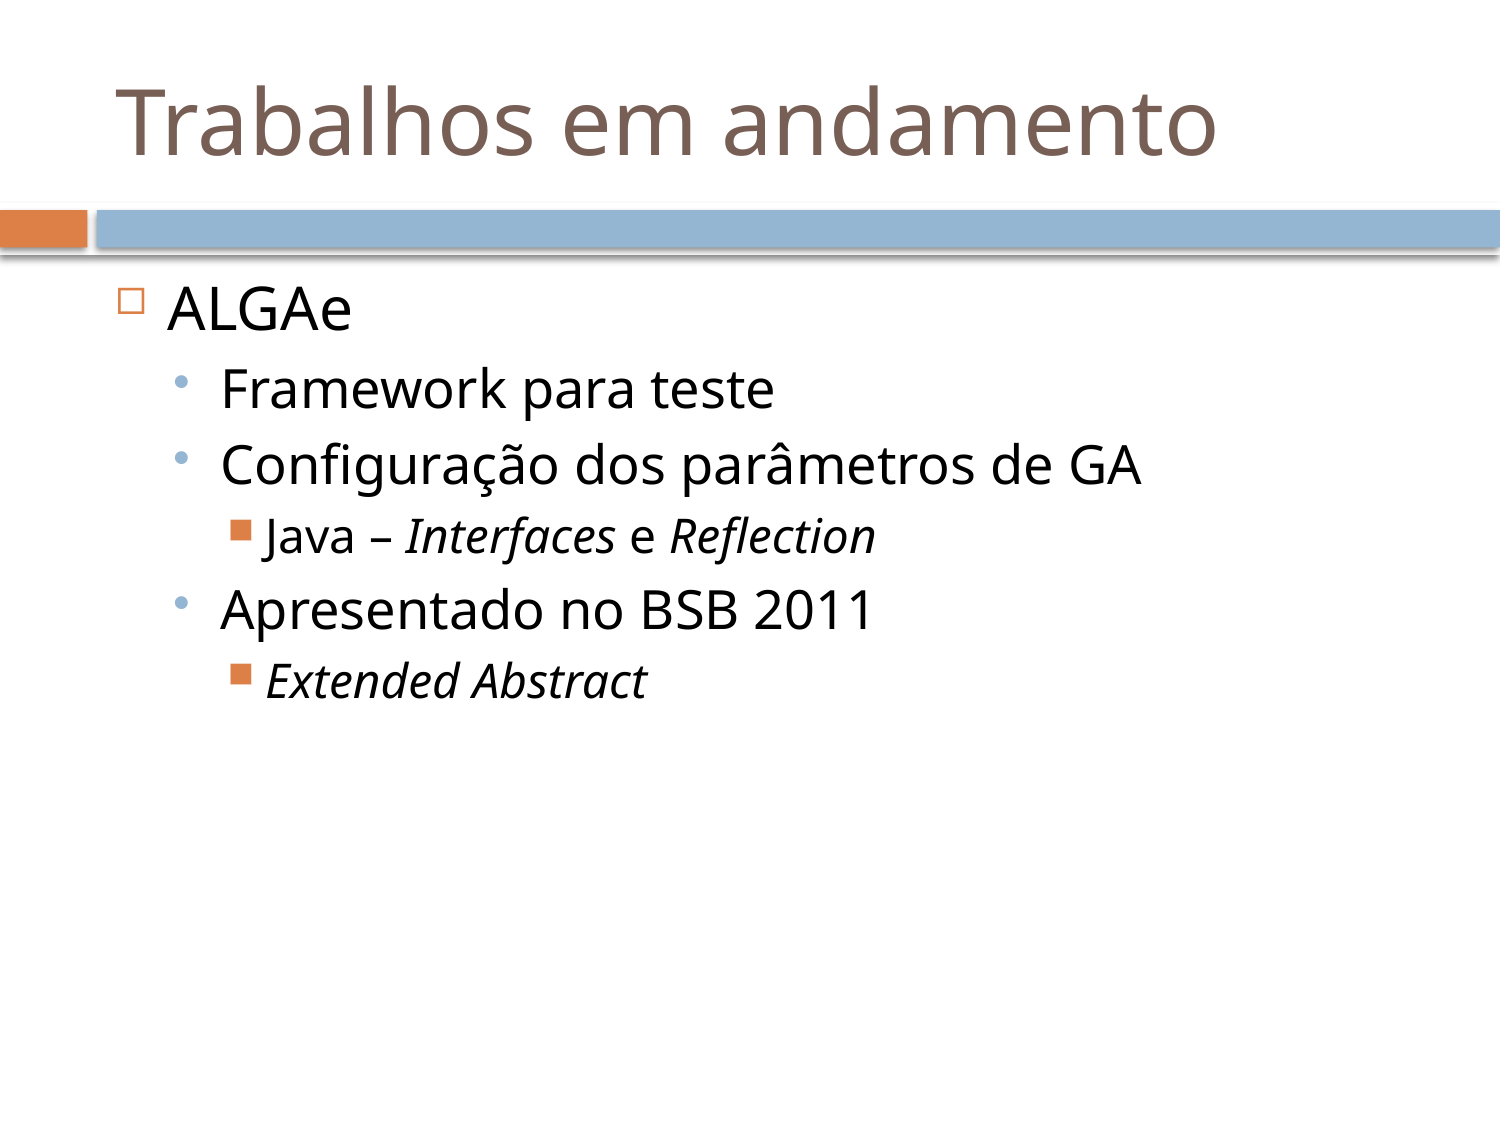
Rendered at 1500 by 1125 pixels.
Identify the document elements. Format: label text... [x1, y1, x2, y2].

list ALGAe Framework para teste Configuração dos parâmetros de GA Java – Interfaces e Reflection Apresentado no BSB 2011 Extended Abstract [100, 262, 1438, 1000]
title Trabalhos em andamento [100, 37, 1438, 200]
